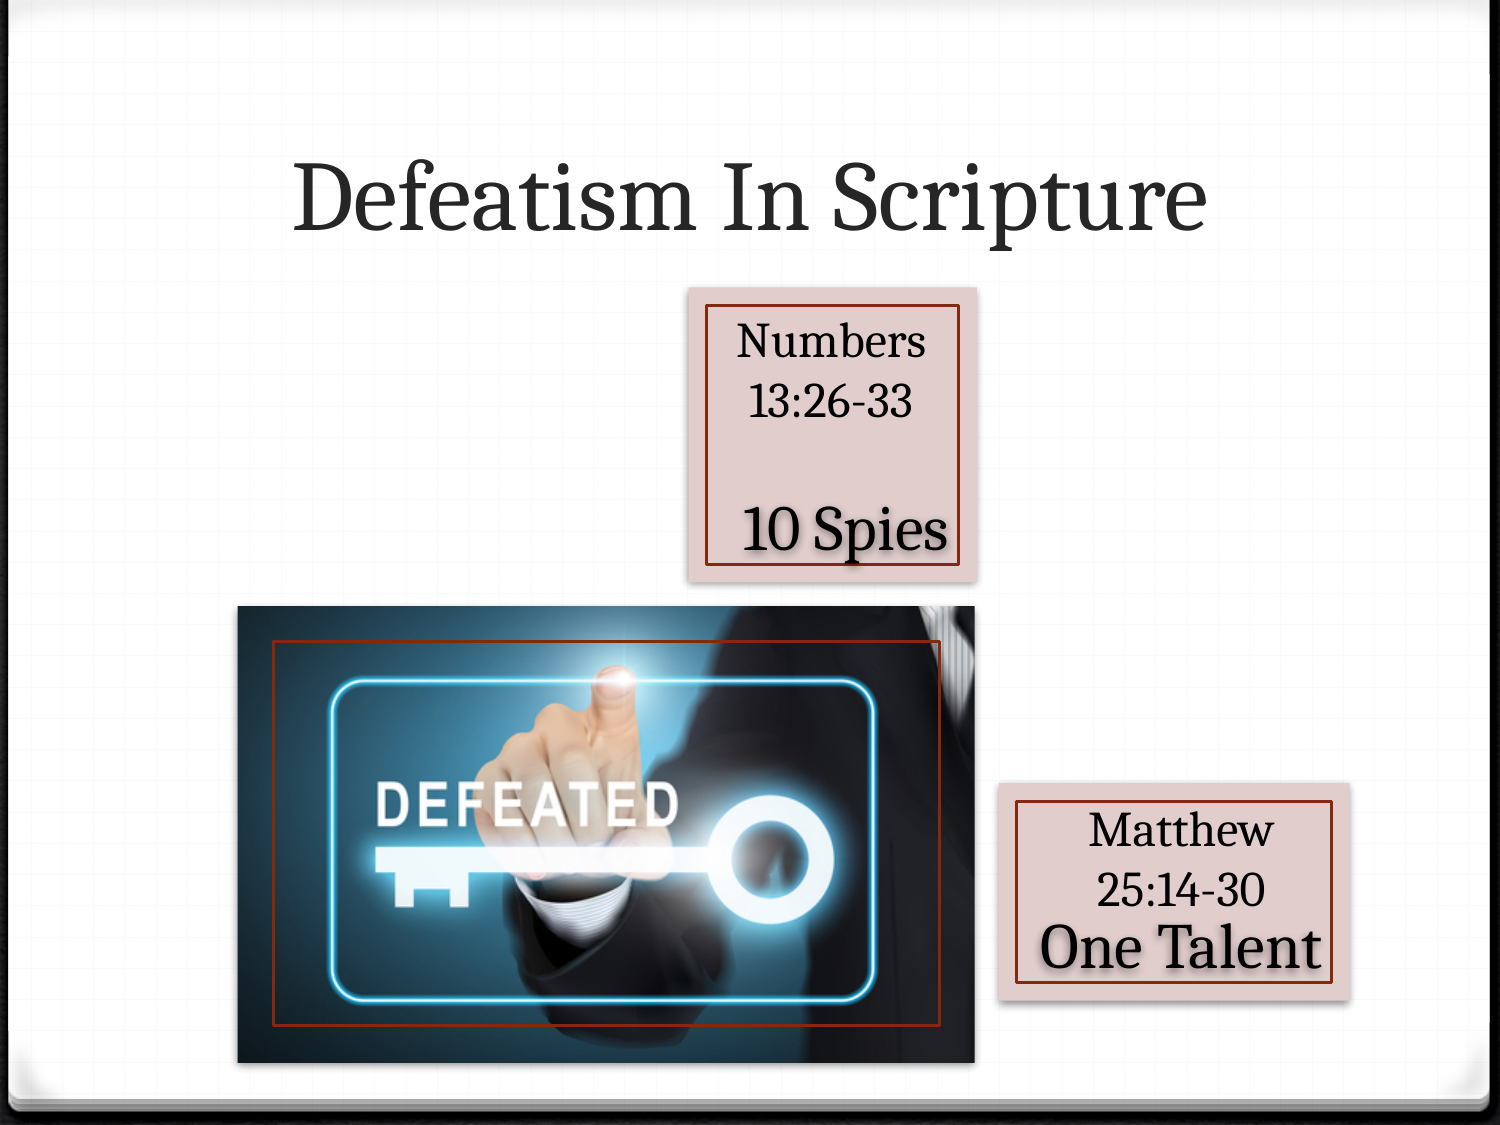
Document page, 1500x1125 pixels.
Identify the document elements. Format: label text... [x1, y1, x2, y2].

picture [0, 0, 1500, 1125]
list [137, 287, 1451, 1063]
title Defeatism In Scripture [90, 71, 1410, 309]
